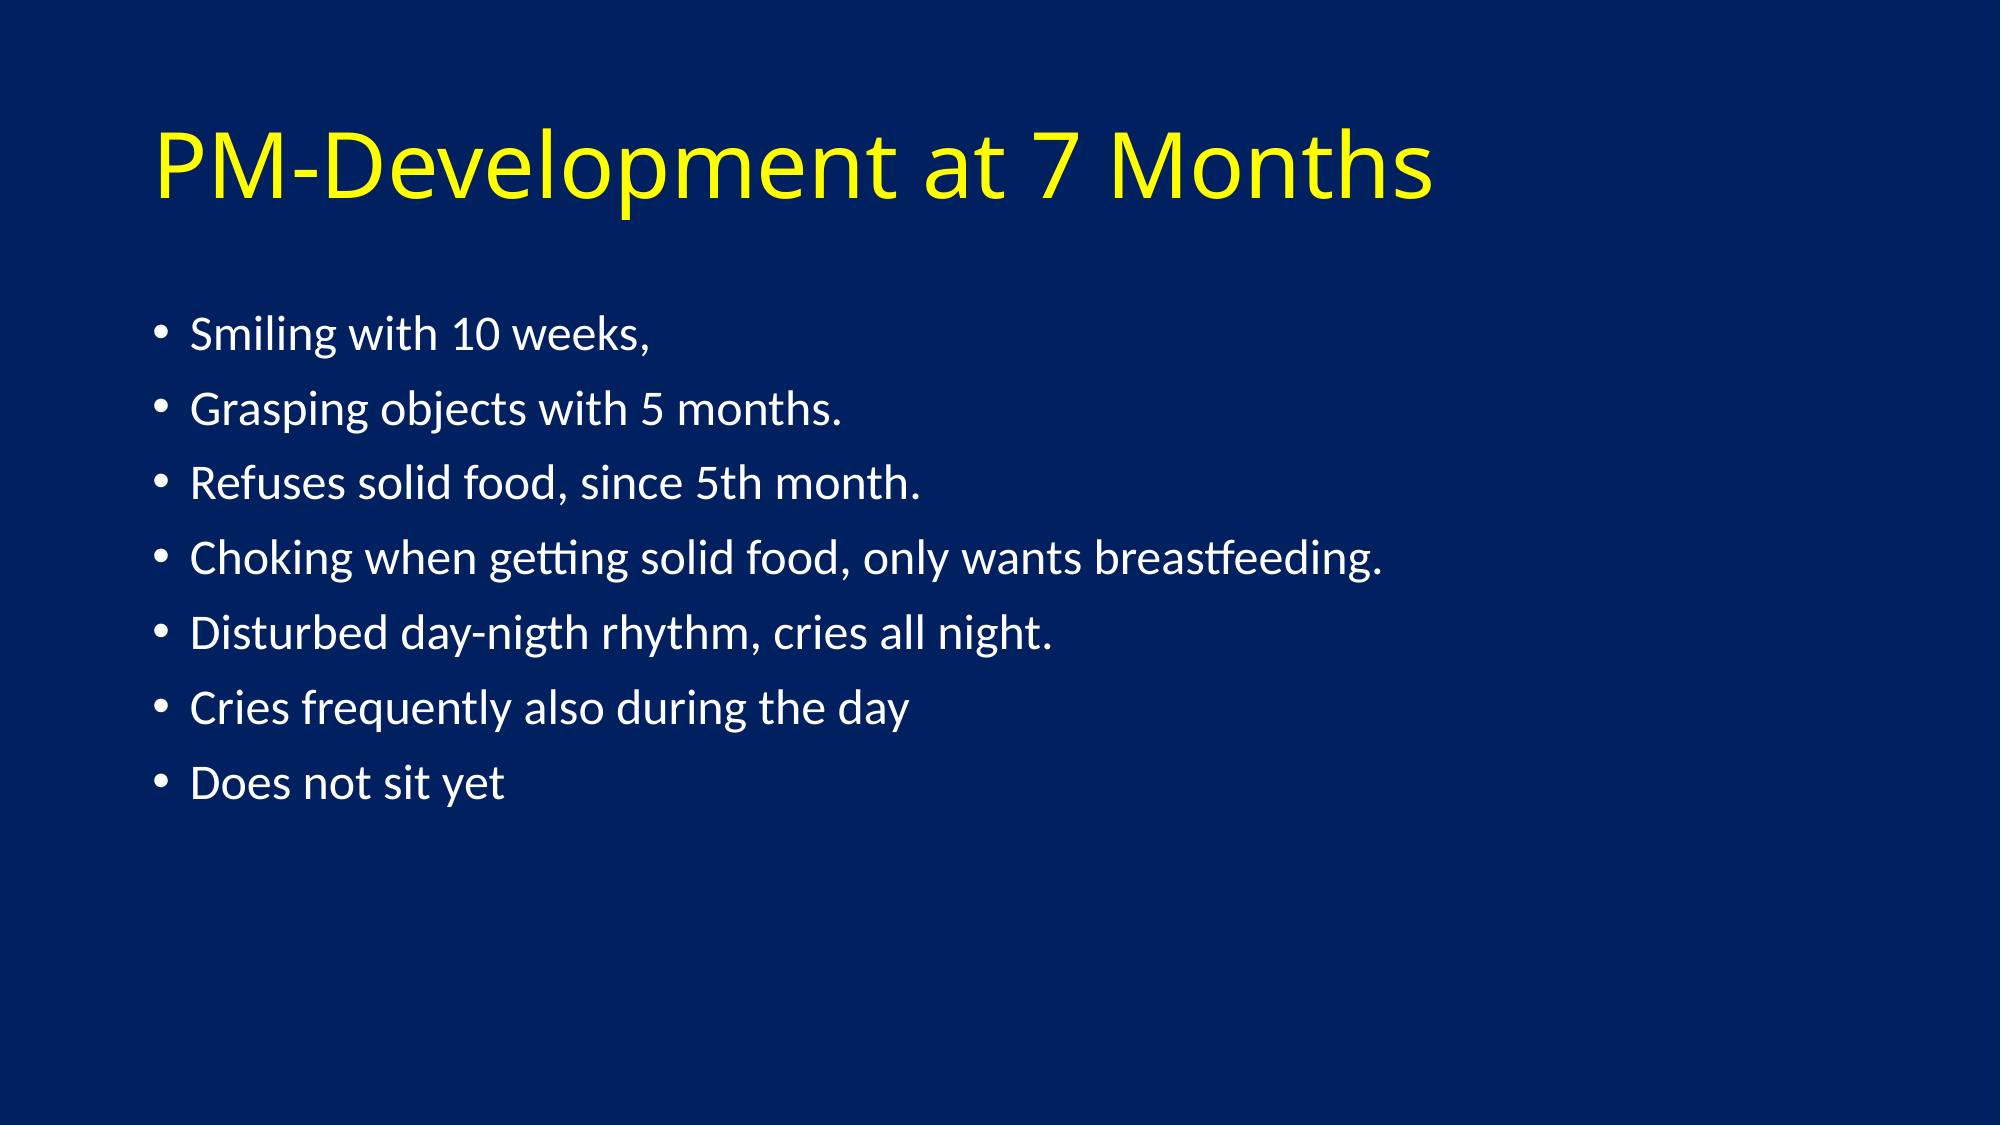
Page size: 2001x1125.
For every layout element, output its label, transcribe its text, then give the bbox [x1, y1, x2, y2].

list Smiling with 10 weeks, Grasping objects with 5 months. Refuses solid food, since 5th month. Choking when getting solid food, only wants breastfeeding. Disturbed day-nigth rhythm, cries all night. Cries frequently also during the day Does not sit yet [137, 299, 1863, 1014]
title PM-Development at 7 Months [137, 59, 1863, 278]
